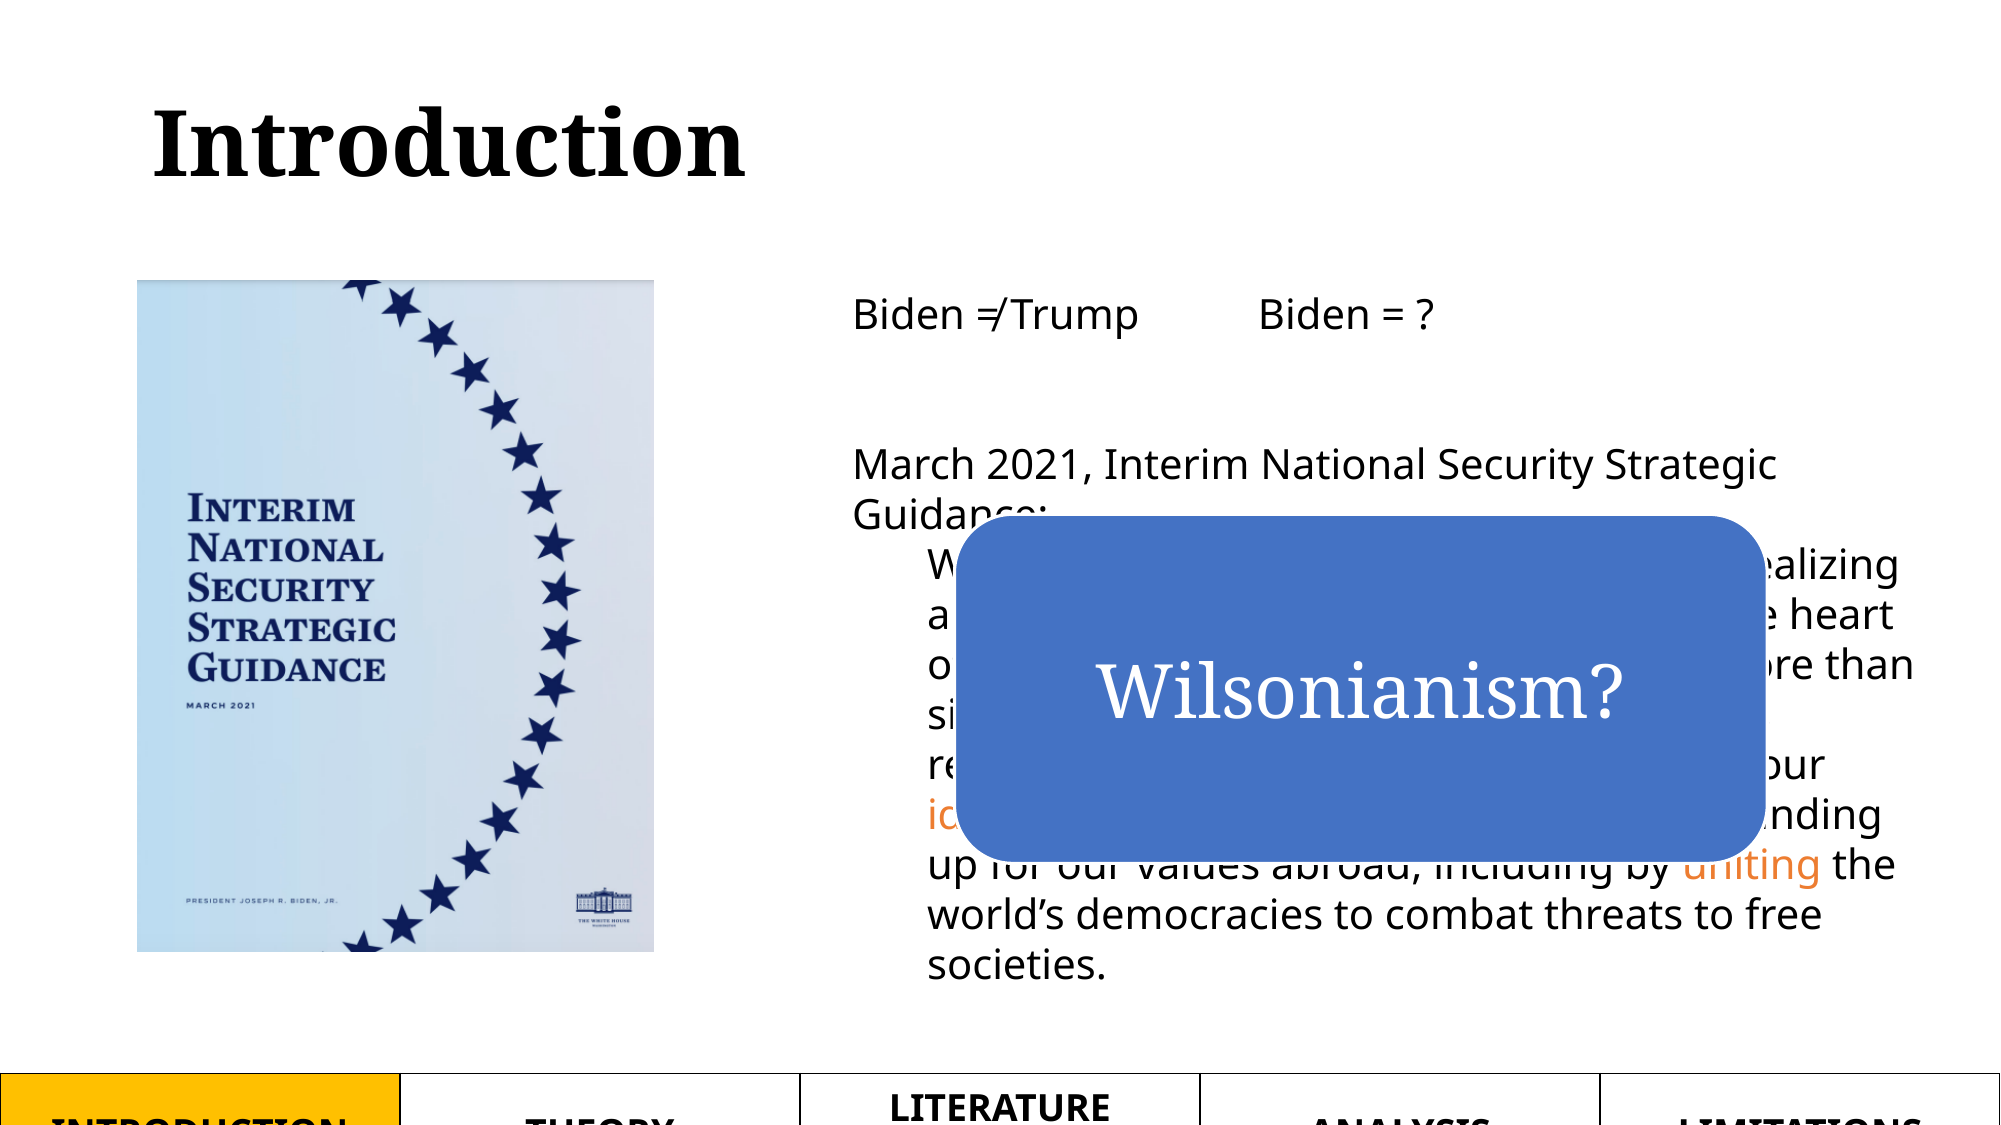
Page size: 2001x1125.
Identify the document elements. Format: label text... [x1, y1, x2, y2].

text_box Wilsonianism? [952, 512, 1769, 865]
picture [137, 280, 654, 952]
text_box Biden ≠ Trump Biden = ? March 2021, Interim National Security Strategic Guidance: We [America] must remain committed to realizing and defending the democratic values at the heart of the American way of life. That means more than simply sustaining the status quo – it means reinvigorating our democracy, living up to our ideals and values for all Americans, and standing up for our values abroad, including by uniting the world’s democracies to combat threats to free societies. [837, 280, 1956, 1046]
table_header INTRODUCTION [1, 1074, 399, 1125]
table_header ANALYSIS [1201, 1074, 1599, 1125]
title Introduction [137, 38, 1863, 256]
table_header LIMITATIONS [1601, 1074, 1999, 1125]
table_header THEORY [401, 1074, 799, 1125]
table_header LITERATURE REVIEW [801, 1074, 1199, 1125]
